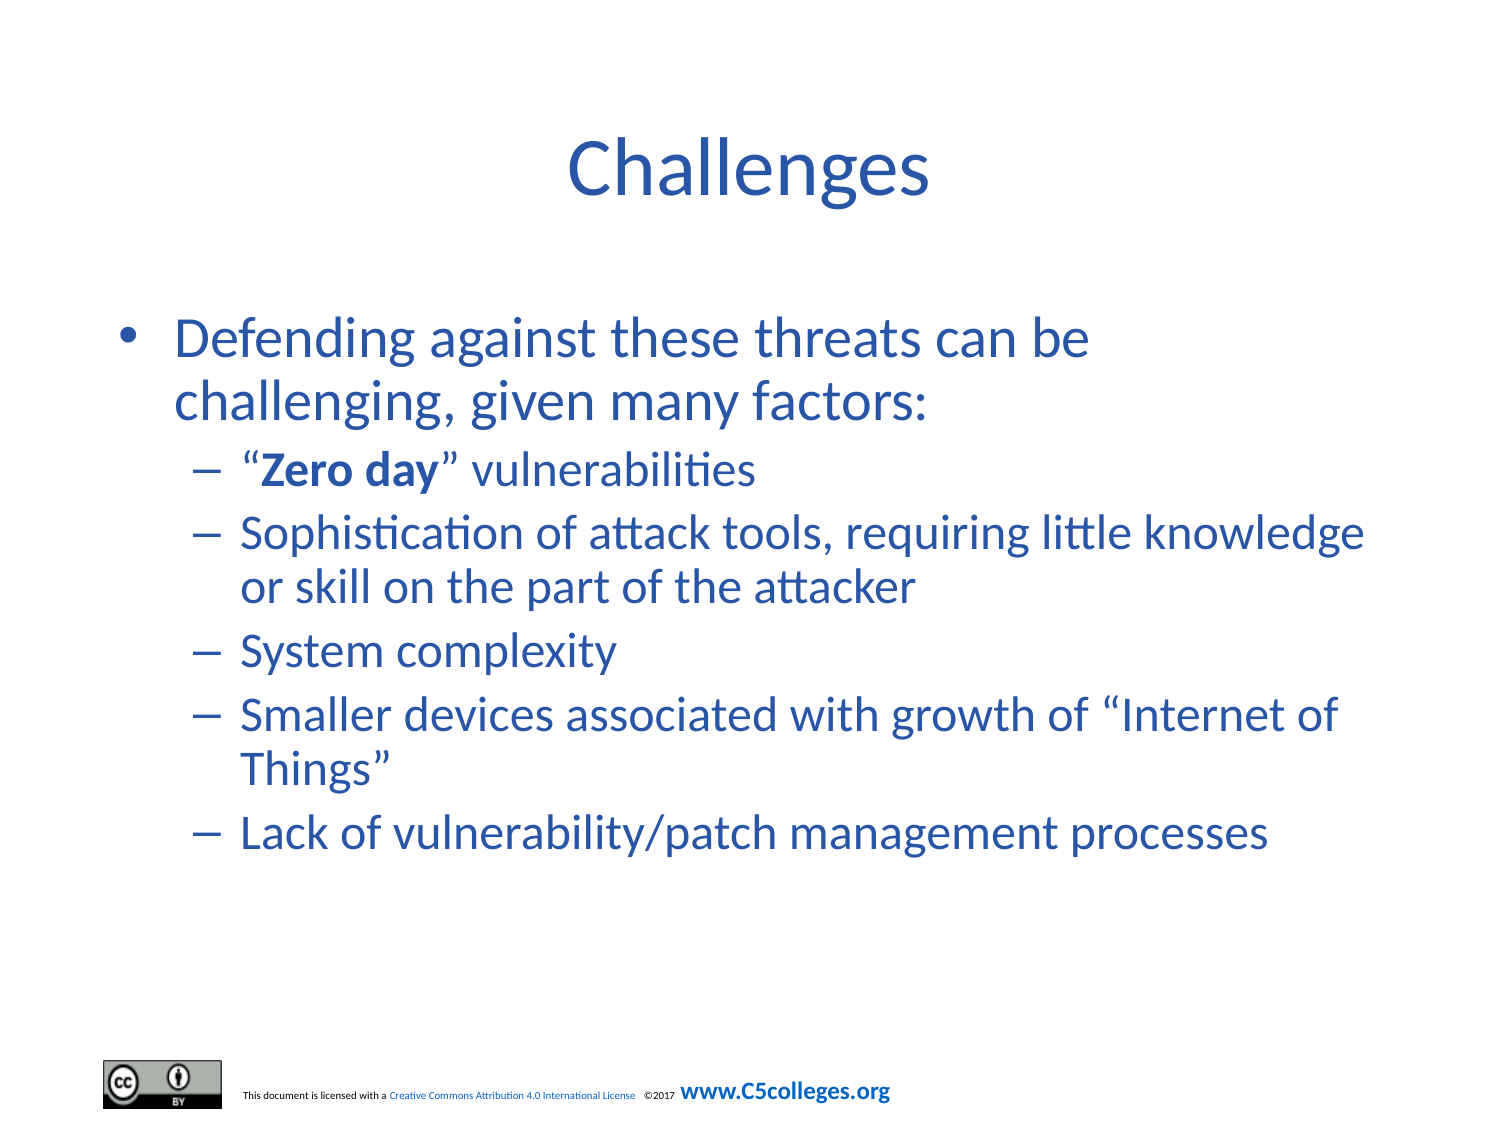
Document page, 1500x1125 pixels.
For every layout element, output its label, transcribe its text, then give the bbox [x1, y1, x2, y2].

list Defending against these threats can be challenging, given many factors: “Zero day” vulnerabilities Sophistication of attack tools, requiring little knowledge or skill on the part of the attacker System complexity Smaller devices associated with growth of “Internet of Things” Lack of vulnerability/patch management processes [103, 299, 1397, 1014]
title Challenges [103, 59, 1397, 278]
picture [103, 1060, 222, 1109]
